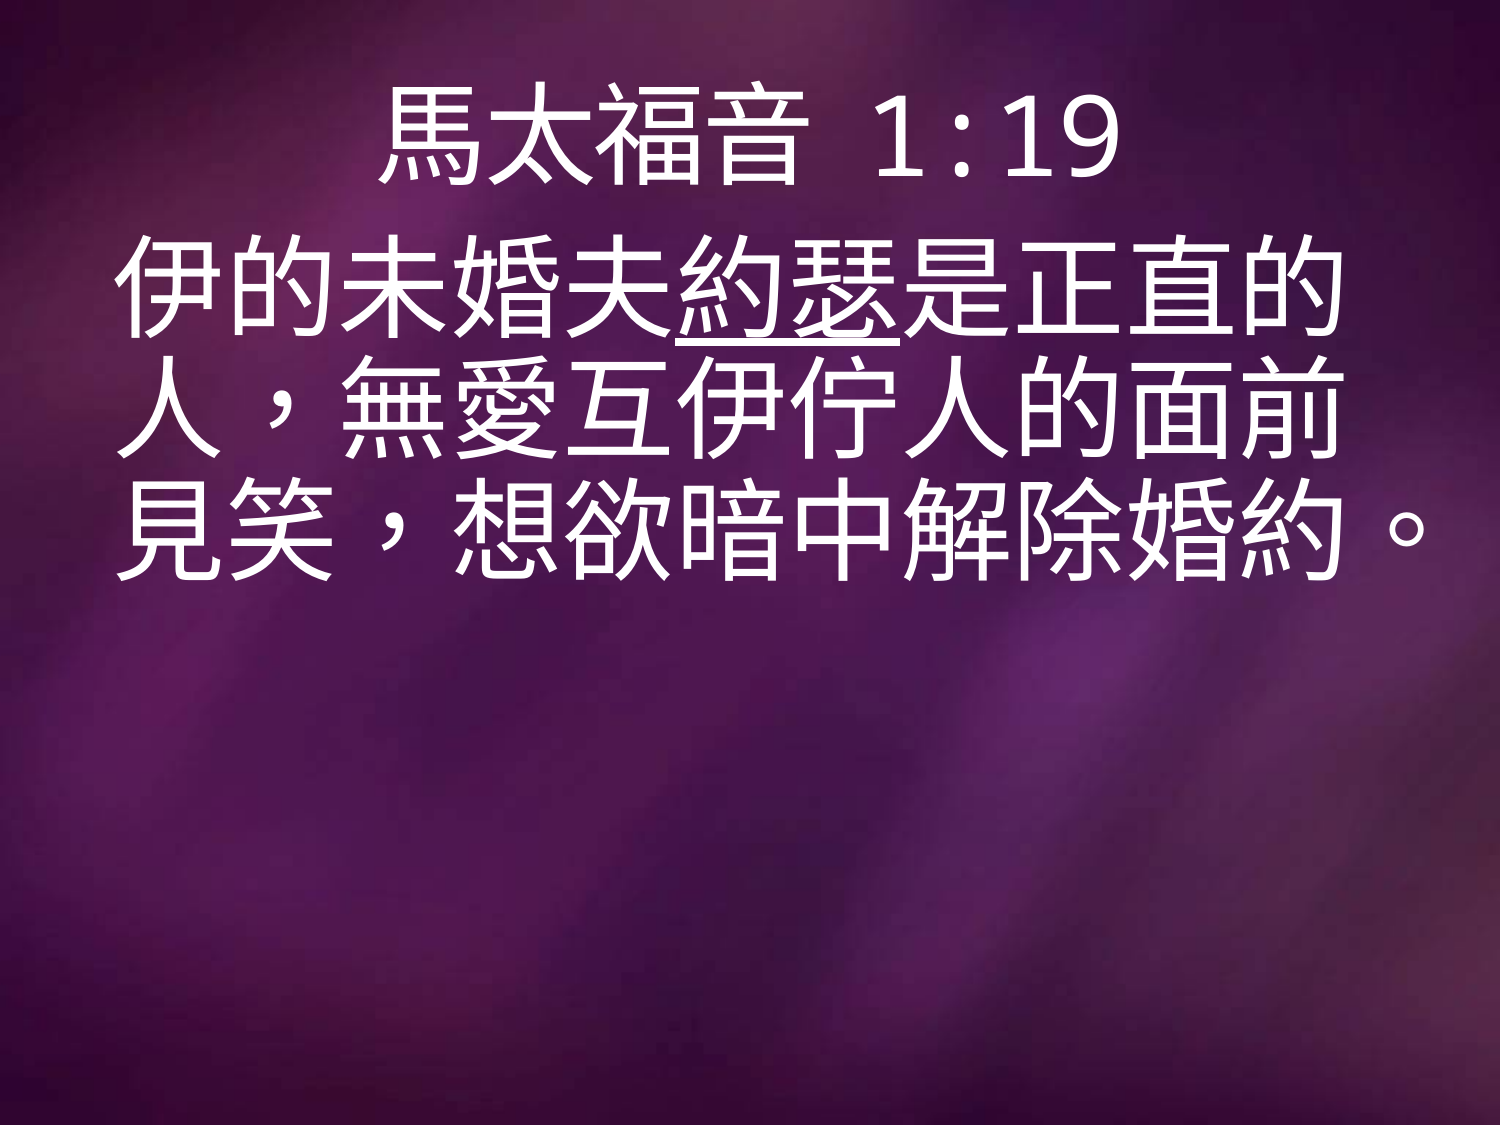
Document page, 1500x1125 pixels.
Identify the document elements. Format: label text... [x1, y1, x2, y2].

picture [0, 0, 1500, 1125]
title 馬太福音 1:19 [62, 63, 1438, 200]
list 伊的未婚夫約瑟是正直的人，無愛互伊佇人的面前見笑，想欲暗中解除婚約。 [112, 231, 1400, 600]
